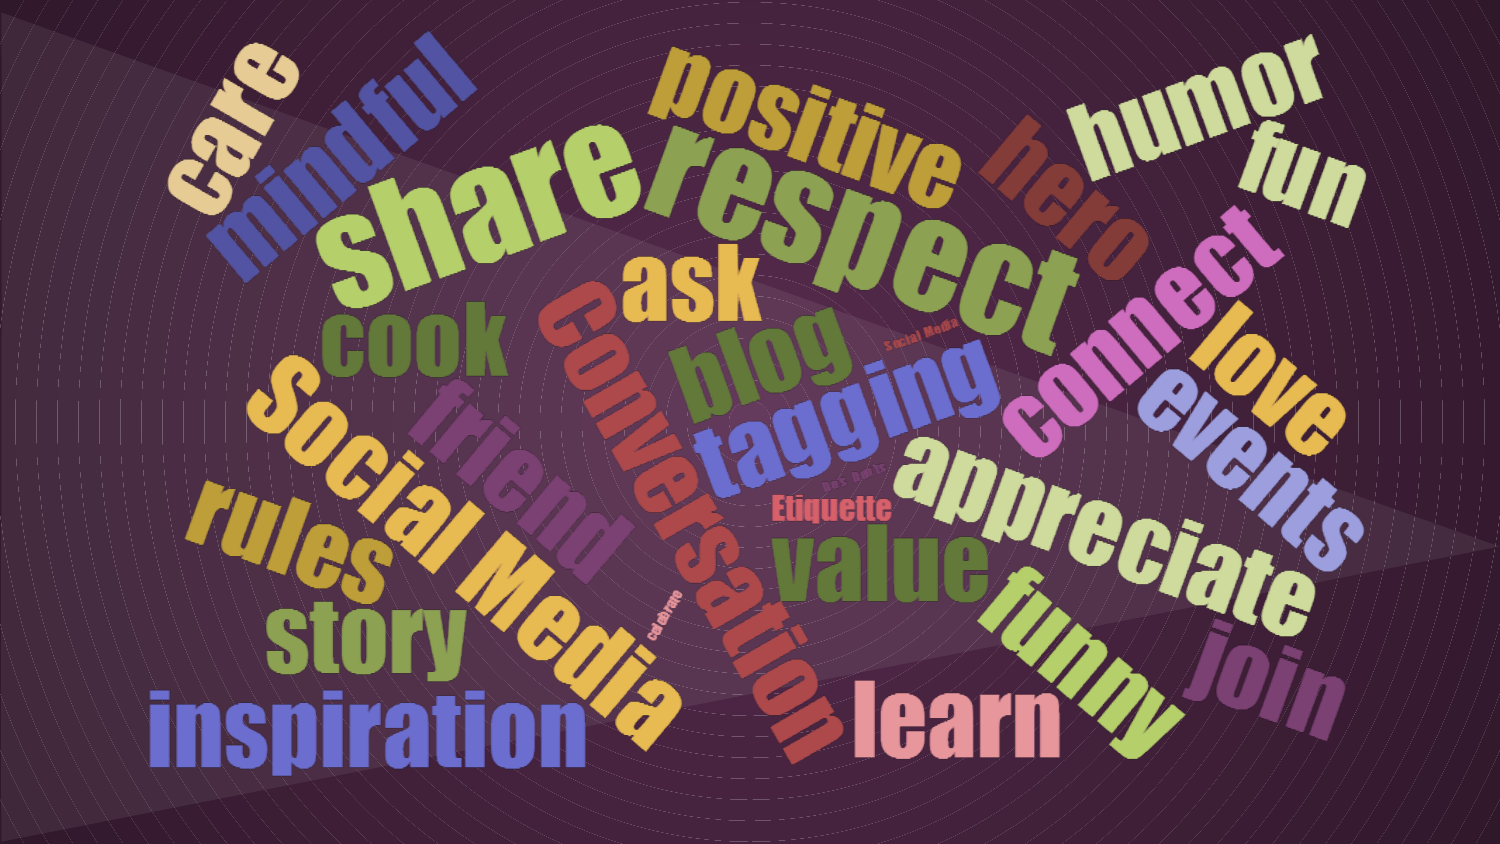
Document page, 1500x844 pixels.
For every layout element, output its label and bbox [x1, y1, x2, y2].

picture [100, 27, 1452, 844]
